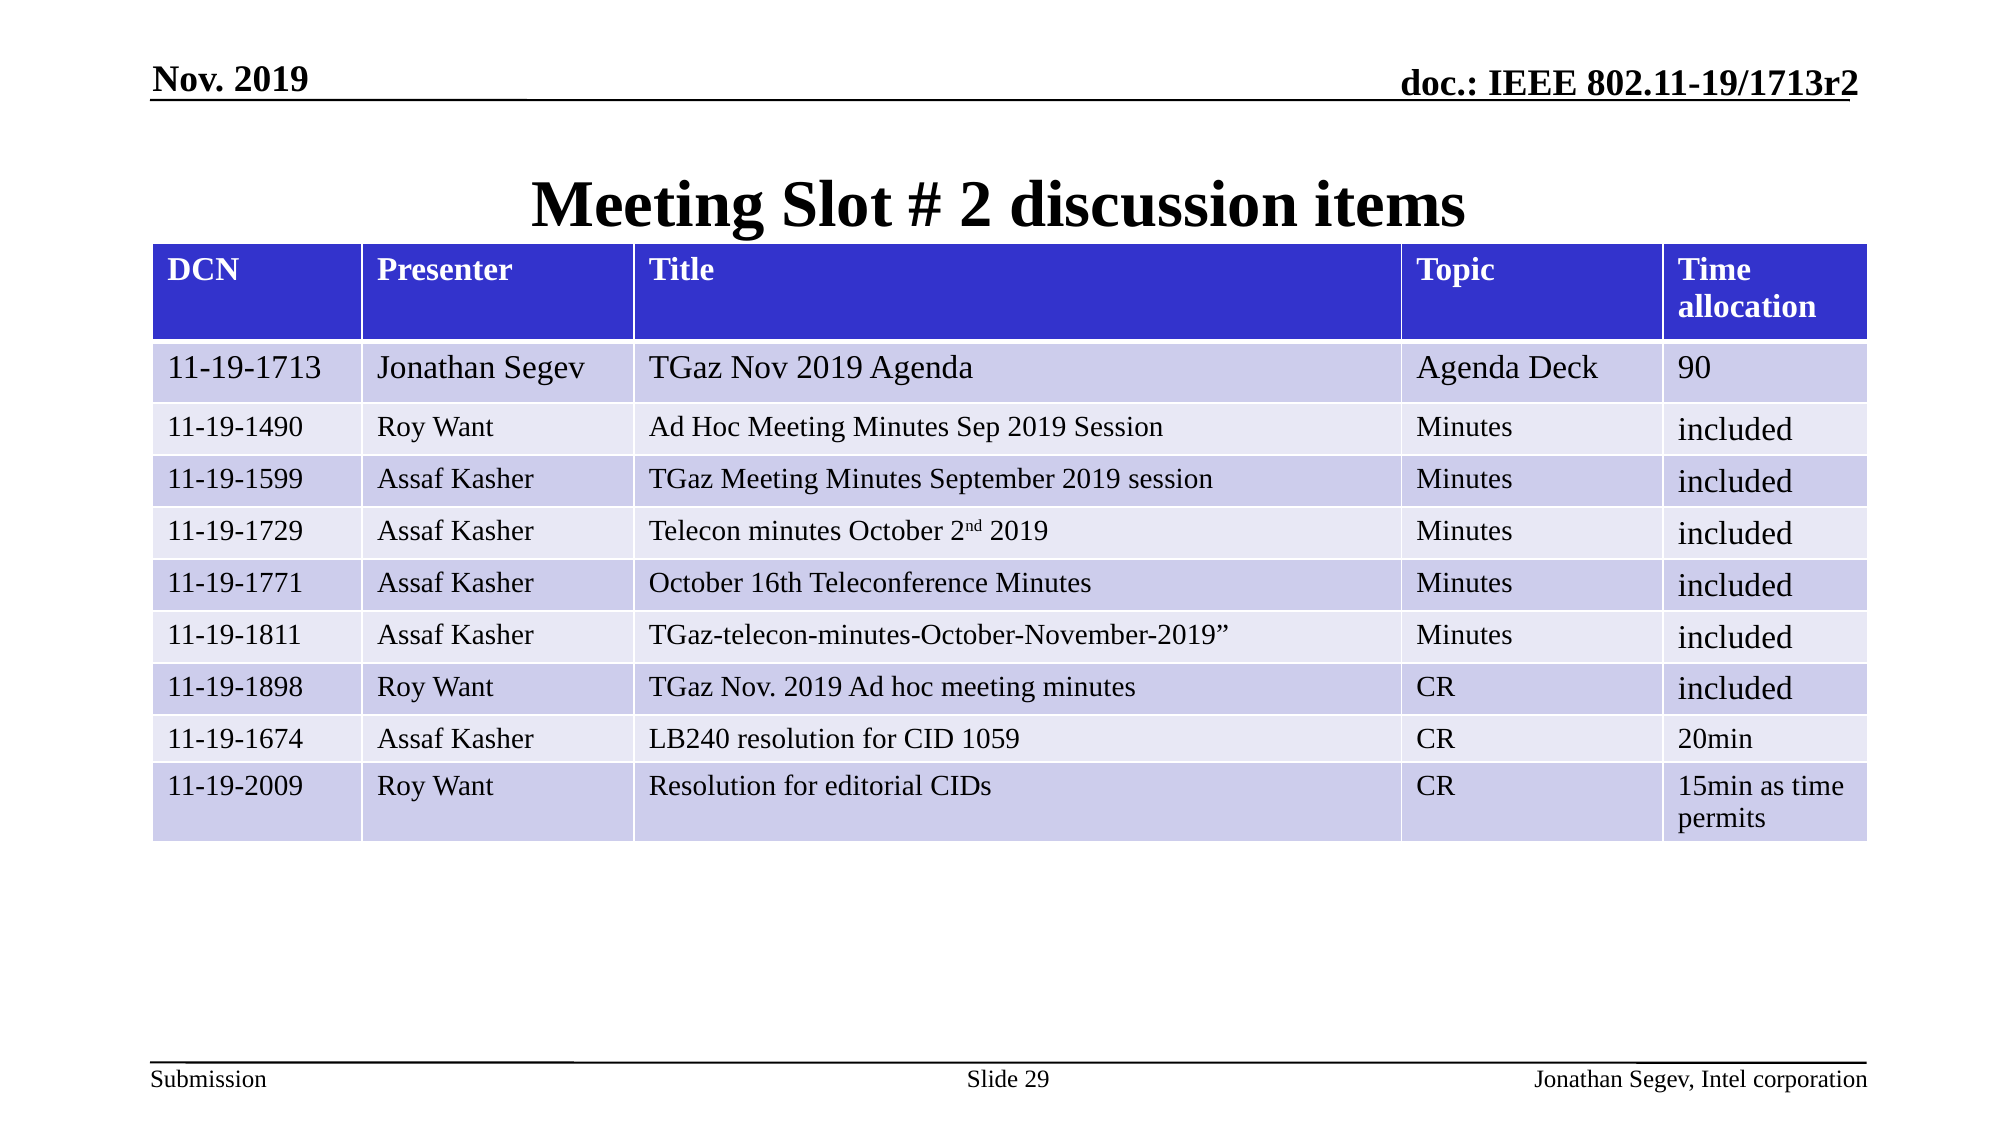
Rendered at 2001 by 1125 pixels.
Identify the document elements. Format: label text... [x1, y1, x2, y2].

footer Jonathan Segev, Intel corporation [1171, 1061, 1869, 1093]
table_cell Minutes [1402, 456, 1662, 506]
table_cell Assaf Kasher [363, 560, 633, 610]
table_cell LB240 resolution for CID 1059 [635, 716, 1401, 761]
table_cell included [1664, 404, 1867, 454]
table_cell 20min [1664, 716, 1867, 761]
slide_number Slide 29 [950, 1061, 1067, 1123]
table_cell included [1664, 612, 1867, 662]
table_cell Roy Want [363, 664, 633, 714]
table_header Presenter [363, 244, 633, 339]
table_cell CR [1402, 664, 1662, 714]
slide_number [152, 54, 563, 100]
table_cell Telecon minutes October 2nd 2019 [635, 508, 1401, 558]
table_cell 11-19-1811 [153, 612, 361, 662]
table_cell 11-19-1713 [153, 344, 361, 402]
table_cell 11-19-1771 [153, 560, 361, 610]
title Meeting Slot # 2 discussion items [149, 112, 1850, 288]
table_cell Assaf Kasher [363, 508, 633, 558]
table_cell 11-19-1599 [153, 456, 361, 506]
table_cell TGaz Meeting Minutes September 2019 session [635, 456, 1401, 506]
table_cell TGaz-telecon-minutes-October-November-2019” [635, 612, 1401, 662]
table_cell Assaf Kasher [363, 612, 633, 662]
table_cell Resolution for editorial CIDs [635, 763, 1401, 841]
table_cell 11-19-2009 [153, 763, 361, 841]
table_cell Minutes [1402, 508, 1662, 558]
table_cell CR [1402, 763, 1662, 841]
table_cell October 16th Teleconference Minutes [635, 560, 1401, 610]
table_header Time allocation [1664, 244, 1867, 339]
table_cell included [1664, 508, 1867, 558]
table_cell 11-19-1729 [153, 508, 361, 558]
table_cell TGaz Nov. 2019 Ad hoc meeting minutes [635, 664, 1401, 714]
table_cell 11-19-1898 [153, 664, 361, 714]
table_cell Minutes [1402, 404, 1662, 454]
table_cell included [1664, 456, 1867, 506]
table_cell included [1664, 560, 1867, 610]
table_header Topic [1402, 244, 1662, 339]
table_cell Jonathan Segev [363, 344, 633, 402]
table_cell Assaf Kasher [363, 716, 633, 761]
table_cell Minutes [1402, 612, 1662, 662]
table_cell Ad Hoc Meeting Minutes Sep 2019 Session [635, 404, 1401, 454]
table_cell Minutes [1402, 560, 1662, 610]
table_cell included [1664, 664, 1867, 714]
table_cell Roy Want [363, 404, 633, 454]
table_cell 90 [1664, 344, 1867, 402]
table_cell Assaf Kasher [363, 456, 633, 506]
table_cell Roy Want [363, 763, 633, 841]
table_cell 11-19-1674 [153, 716, 361, 761]
table_cell 11-19-1490 [153, 404, 361, 454]
table_cell CR [1402, 716, 1662, 761]
table_cell 15min as time permits [1664, 763, 1867, 841]
table_cell Agenda Deck [1402, 344, 1662, 402]
table_header DCN [153, 244, 361, 339]
table_cell TGaz Nov 2019 Agenda [635, 344, 1401, 402]
table_header Title [635, 244, 1401, 339]
